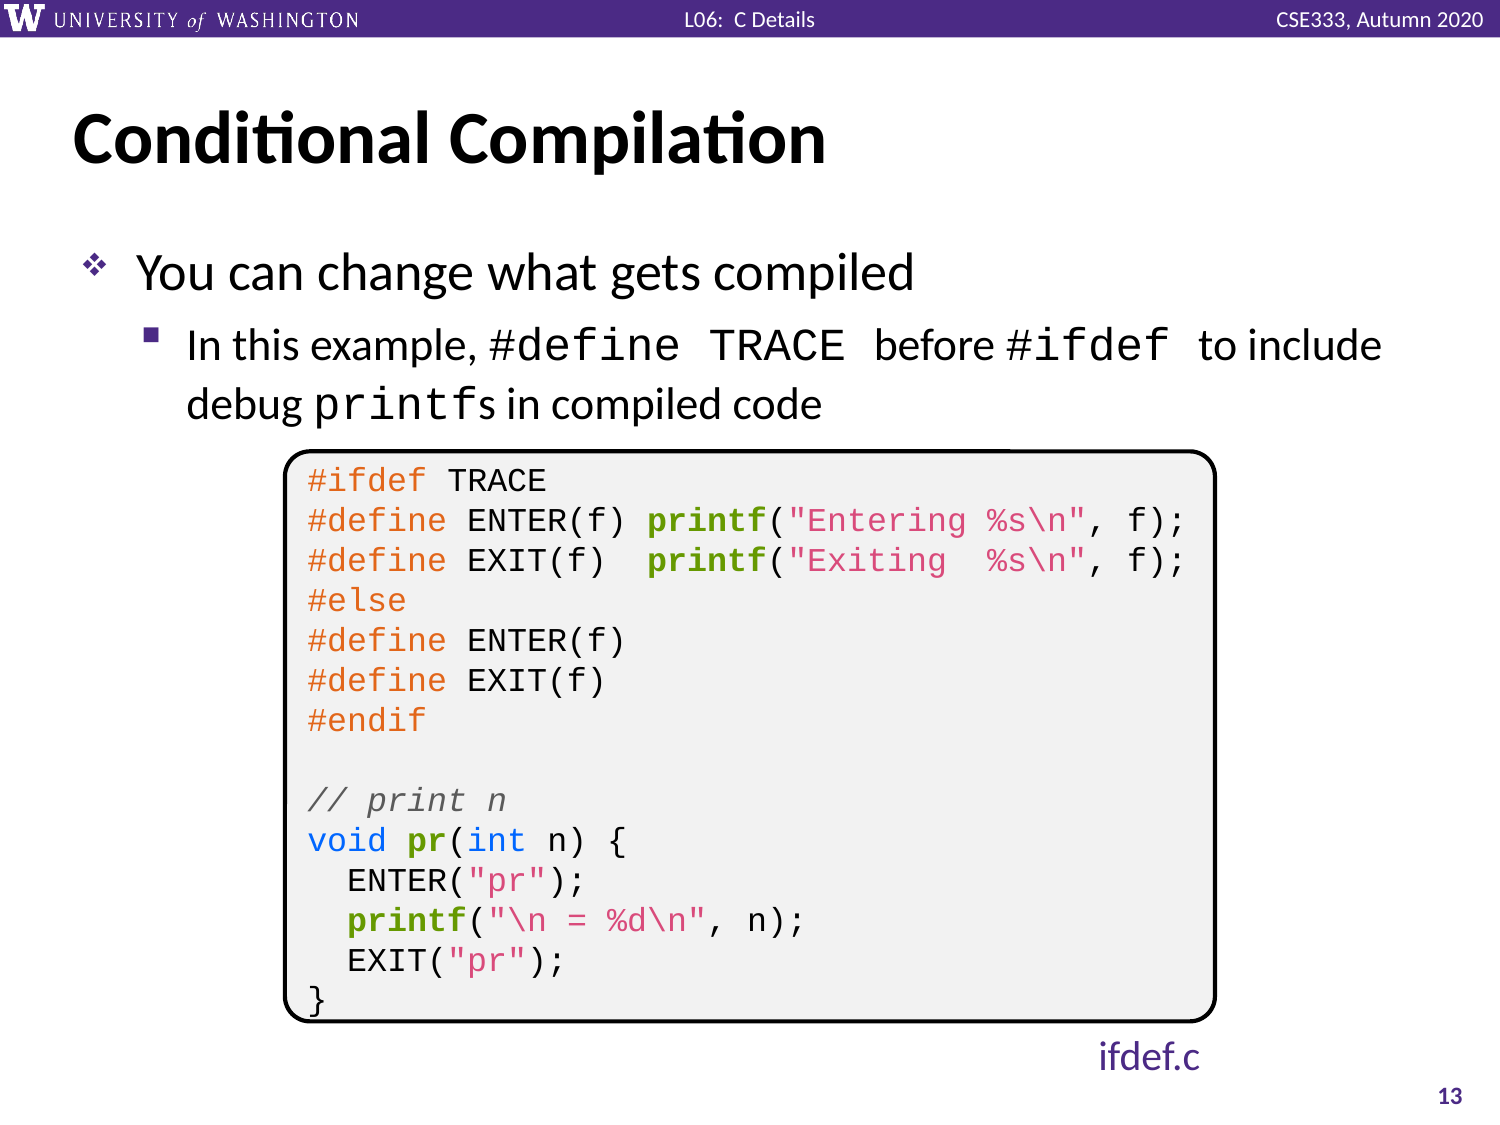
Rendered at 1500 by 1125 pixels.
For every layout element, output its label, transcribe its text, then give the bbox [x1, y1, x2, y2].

picture [4, 4, 358, 32]
text_box ifdef.c [914, 1021, 1215, 1087]
text_box #ifdef TRACE #define ENTER(f) printf("Entering %s\n", f); #define EXIT(f) printf("Exiting %s\n", f); #else #define ENTER(f) #define EXIT(f) #endif // print n void pr(int n) { ENTER("pr"); printf("\n = %d\n", n); EXIT("pr"); } [284, 451, 1215, 1022]
slide_number 13 [1400, 1065, 1500, 1125]
list You can change what gets compiled In this example, #define TRACE before #ifdef to include debug printfs in compiled code [64, 223, 1438, 374]
title Conditional Compilation [58, 71, 1438, 197]
